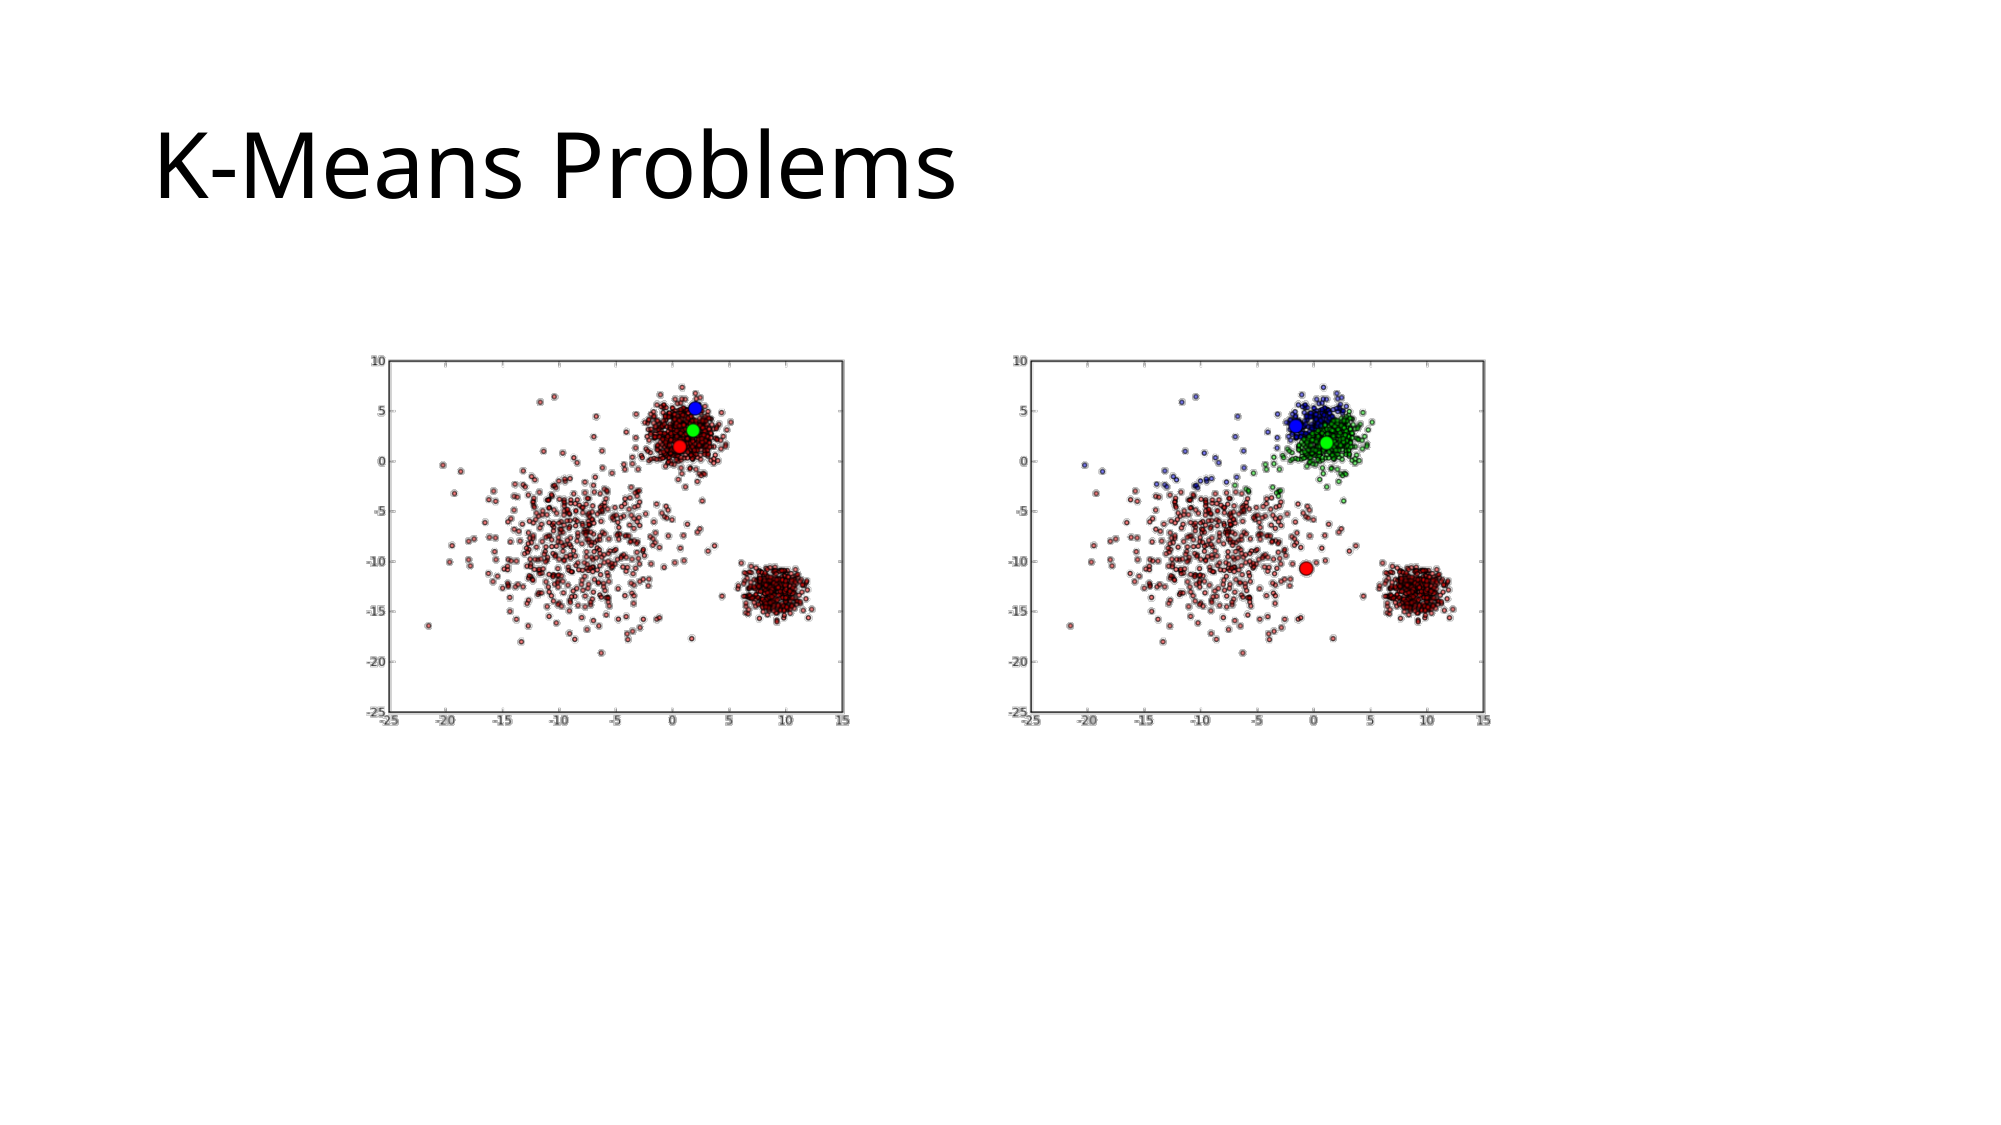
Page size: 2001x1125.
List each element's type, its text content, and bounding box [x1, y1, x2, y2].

picture [316, 317, 901, 756]
title K-Means Problems [137, 59, 1863, 278]
picture [958, 317, 1542, 756]
